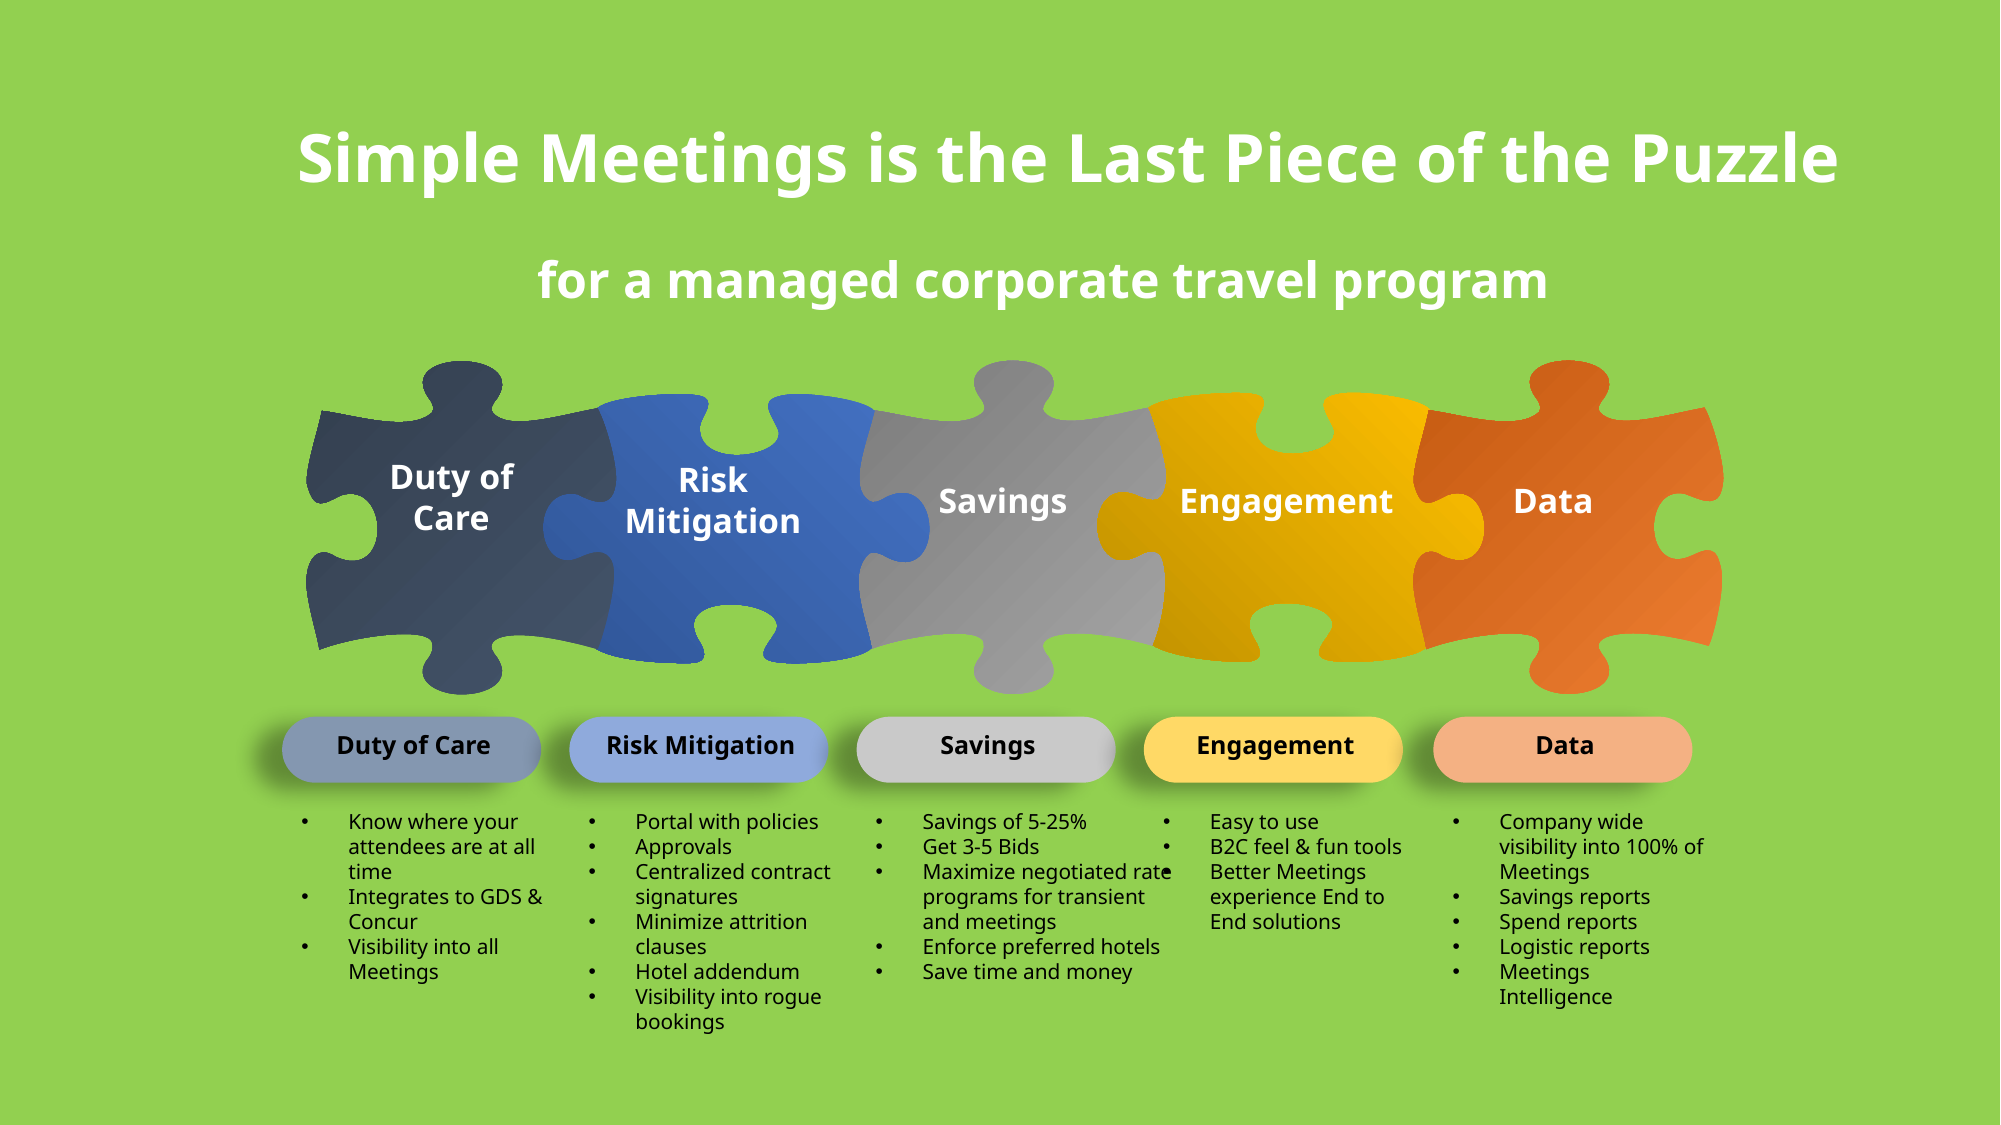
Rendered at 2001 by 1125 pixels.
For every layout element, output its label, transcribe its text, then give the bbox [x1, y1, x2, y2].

text_box for a managed corporate travel program [247, 247, 1840, 349]
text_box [305, 360, 1724, 695]
title Simple Meetings is the Last Piece of the Puzzle [282, 108, 1956, 247]
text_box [281, 716, 1724, 1045]
